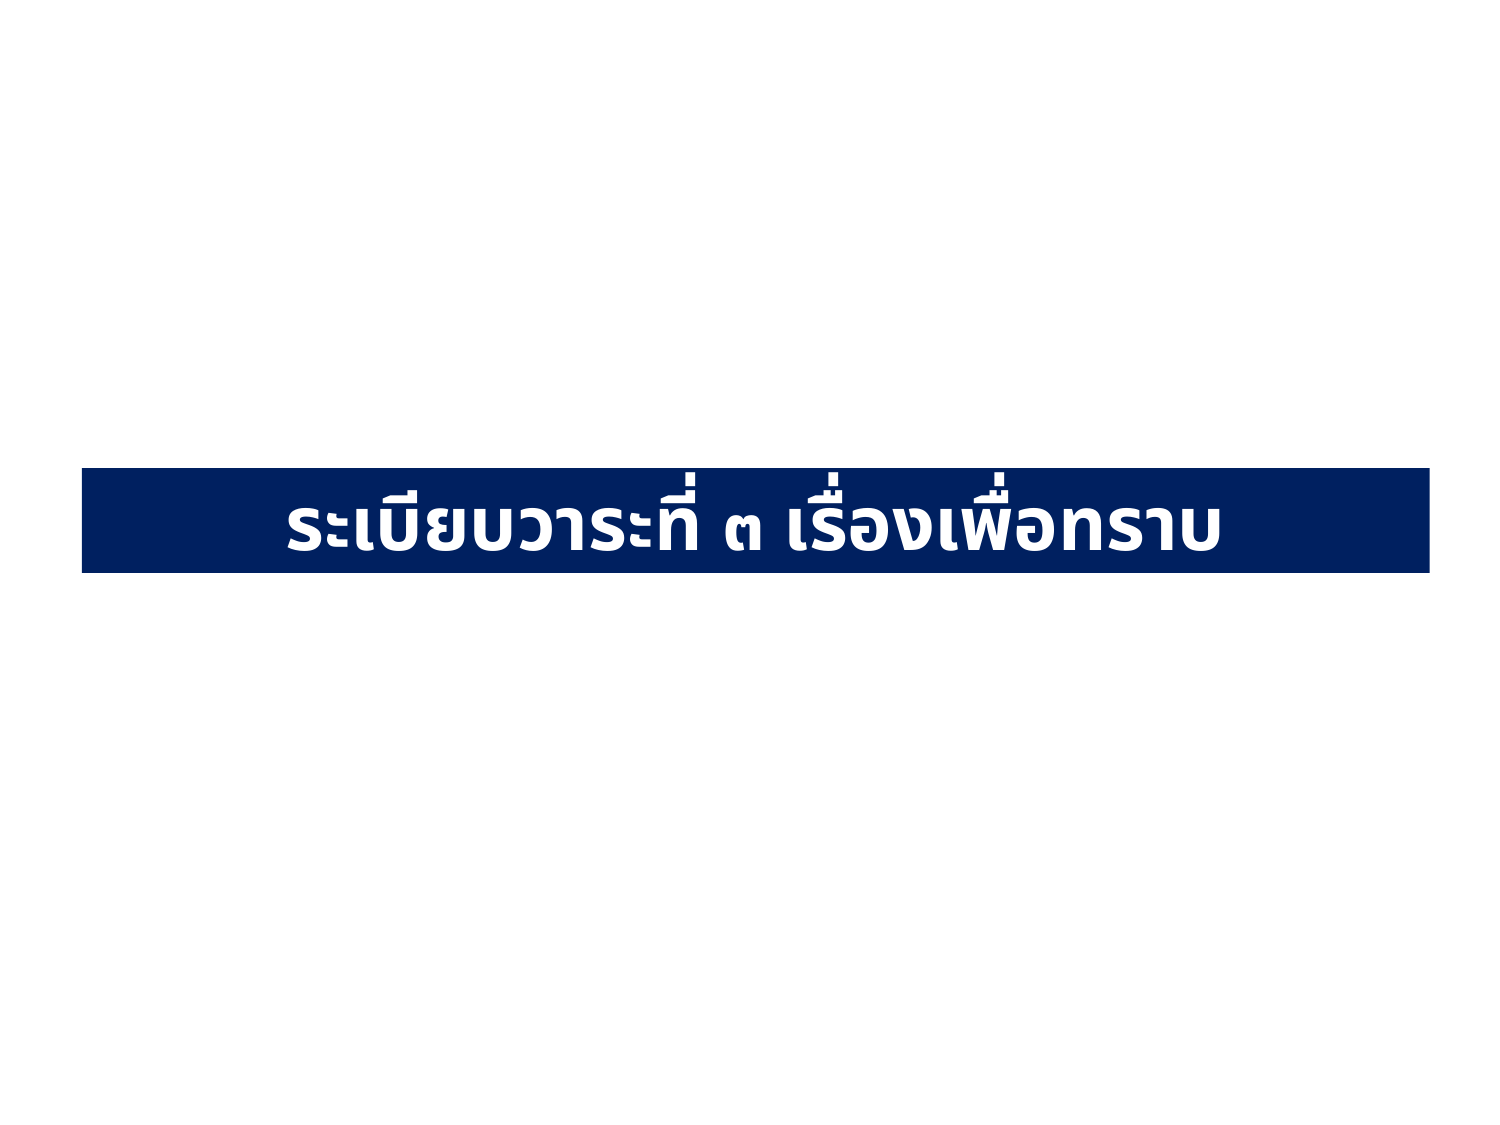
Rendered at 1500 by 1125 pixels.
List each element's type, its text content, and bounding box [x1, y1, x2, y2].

text_box ระเบียบวาระที่ ๓ เรื่องเพื่อทราบ [81, 468, 1430, 573]
